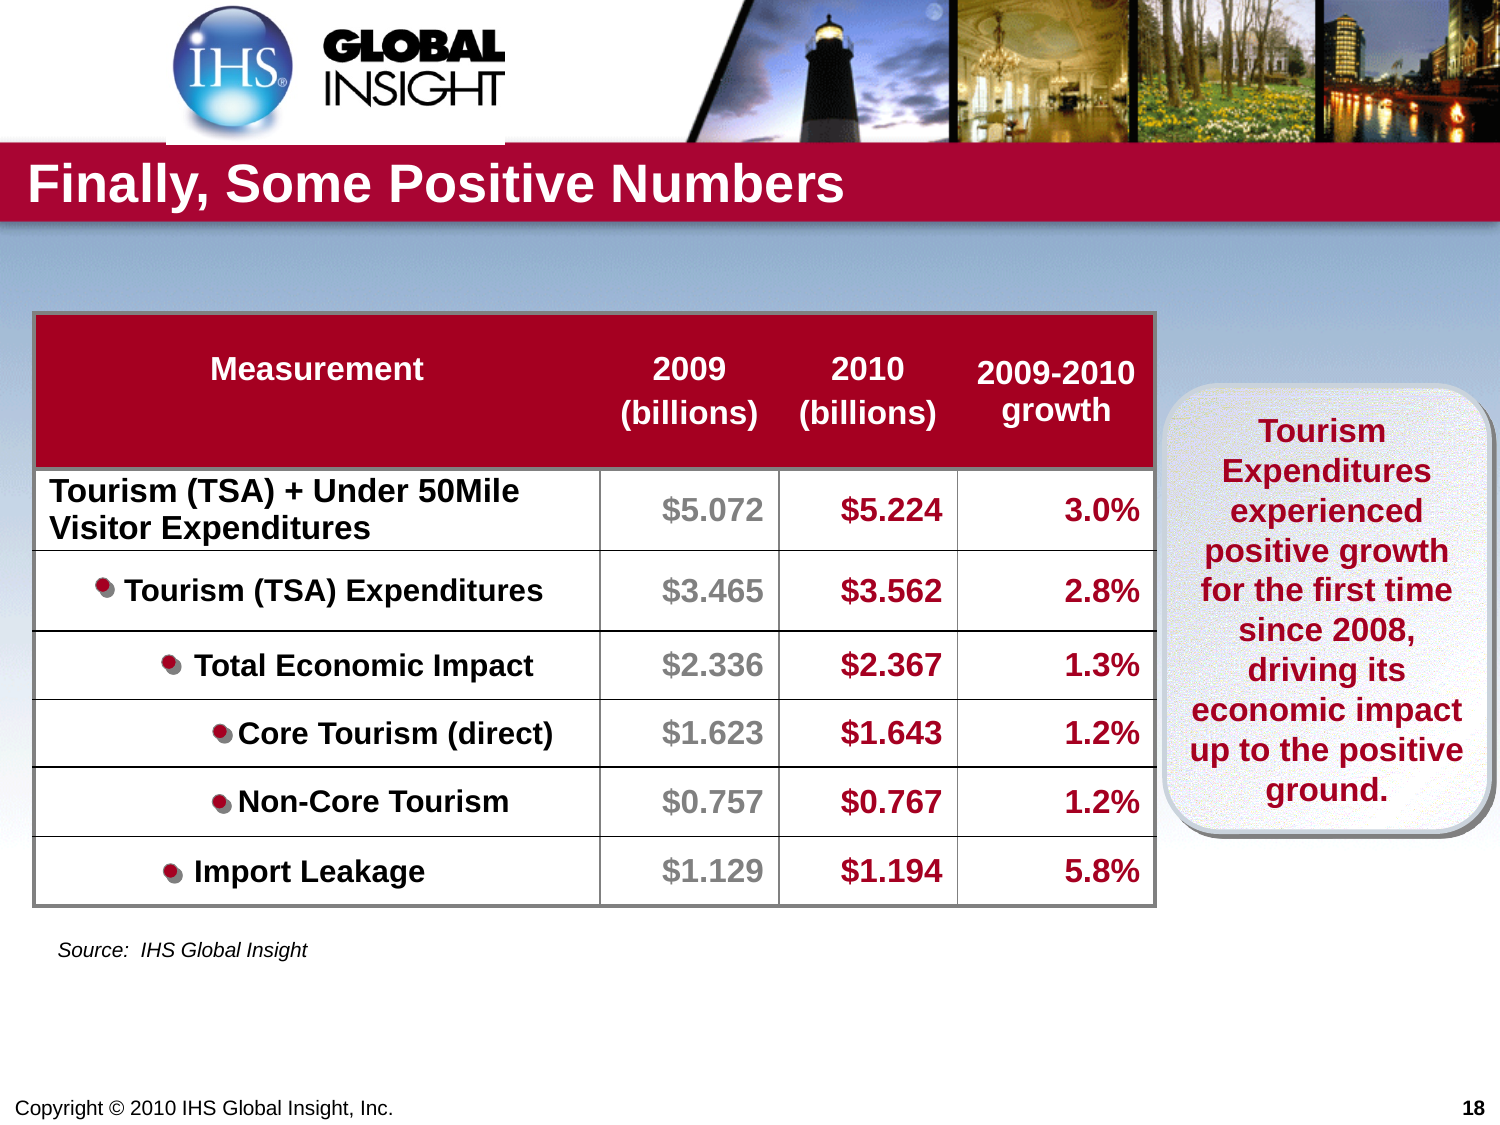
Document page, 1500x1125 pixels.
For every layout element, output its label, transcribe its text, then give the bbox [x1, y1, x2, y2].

text_box Tourism Expenditures experienced positive growth for the first time since 2008, driving its economic impact up to the positive ground. [1164, 385, 1490, 832]
table_cell $0.757 [601, 768, 778, 836]
title Finally, Some Positive Numbers [12, 149, 1438, 213]
table_cell 2.8% [958, 551, 1153, 630]
table_cell Tourism (TSA) + Under 50Mile Visitor Expenditures [36, 471, 599, 550]
table_cell $5.072 [601, 471, 778, 550]
table_cell $0.767 [780, 768, 957, 836]
table_cell Core Tourism (direct) [36, 700, 599, 766]
text_box Source: IHS Global Insight [42, 929, 323, 970]
table_cell $5.224 [780, 471, 957, 550]
table_cell $1.129 [601, 837, 778, 904]
text_box [163, 863, 178, 879]
text_box [161, 654, 177, 670]
table_cell $3.562 [780, 551, 957, 630]
table_header 2009 (billions) [600, 315, 779, 467]
table_cell Import Leakage [36, 837, 599, 904]
table_cell 5.8% [958, 837, 1153, 904]
table_cell $2.367 [780, 632, 957, 699]
table_header 2009-2010 growth [957, 315, 1153, 467]
table_cell $3.465 [601, 551, 778, 630]
table_header 2010 (billions) [779, 315, 957, 467]
table_header Measurement [36, 315, 600, 467]
table_cell 3.0% [958, 471, 1153, 550]
table_cell $1.623 [601, 700, 778, 766]
table_cell $1.643 [780, 700, 957, 766]
text_box [212, 724, 228, 739]
table_cell 1.2% [958, 700, 1153, 766]
picture [0, 0, 1500, 1125]
table_cell Total Economic Impact [36, 632, 599, 699]
table_cell Tourism (TSA) Expenditures [36, 551, 599, 630]
table_cell $1.194 [780, 837, 957, 904]
table_cell $2.336 [601, 632, 778, 699]
table_cell 1.3% [958, 632, 1153, 699]
text_box [95, 577, 111, 593]
text_box [212, 794, 227, 810]
table_cell 1.2% [958, 768, 1153, 836]
table_cell Non-Core Tourism [36, 768, 599, 836]
